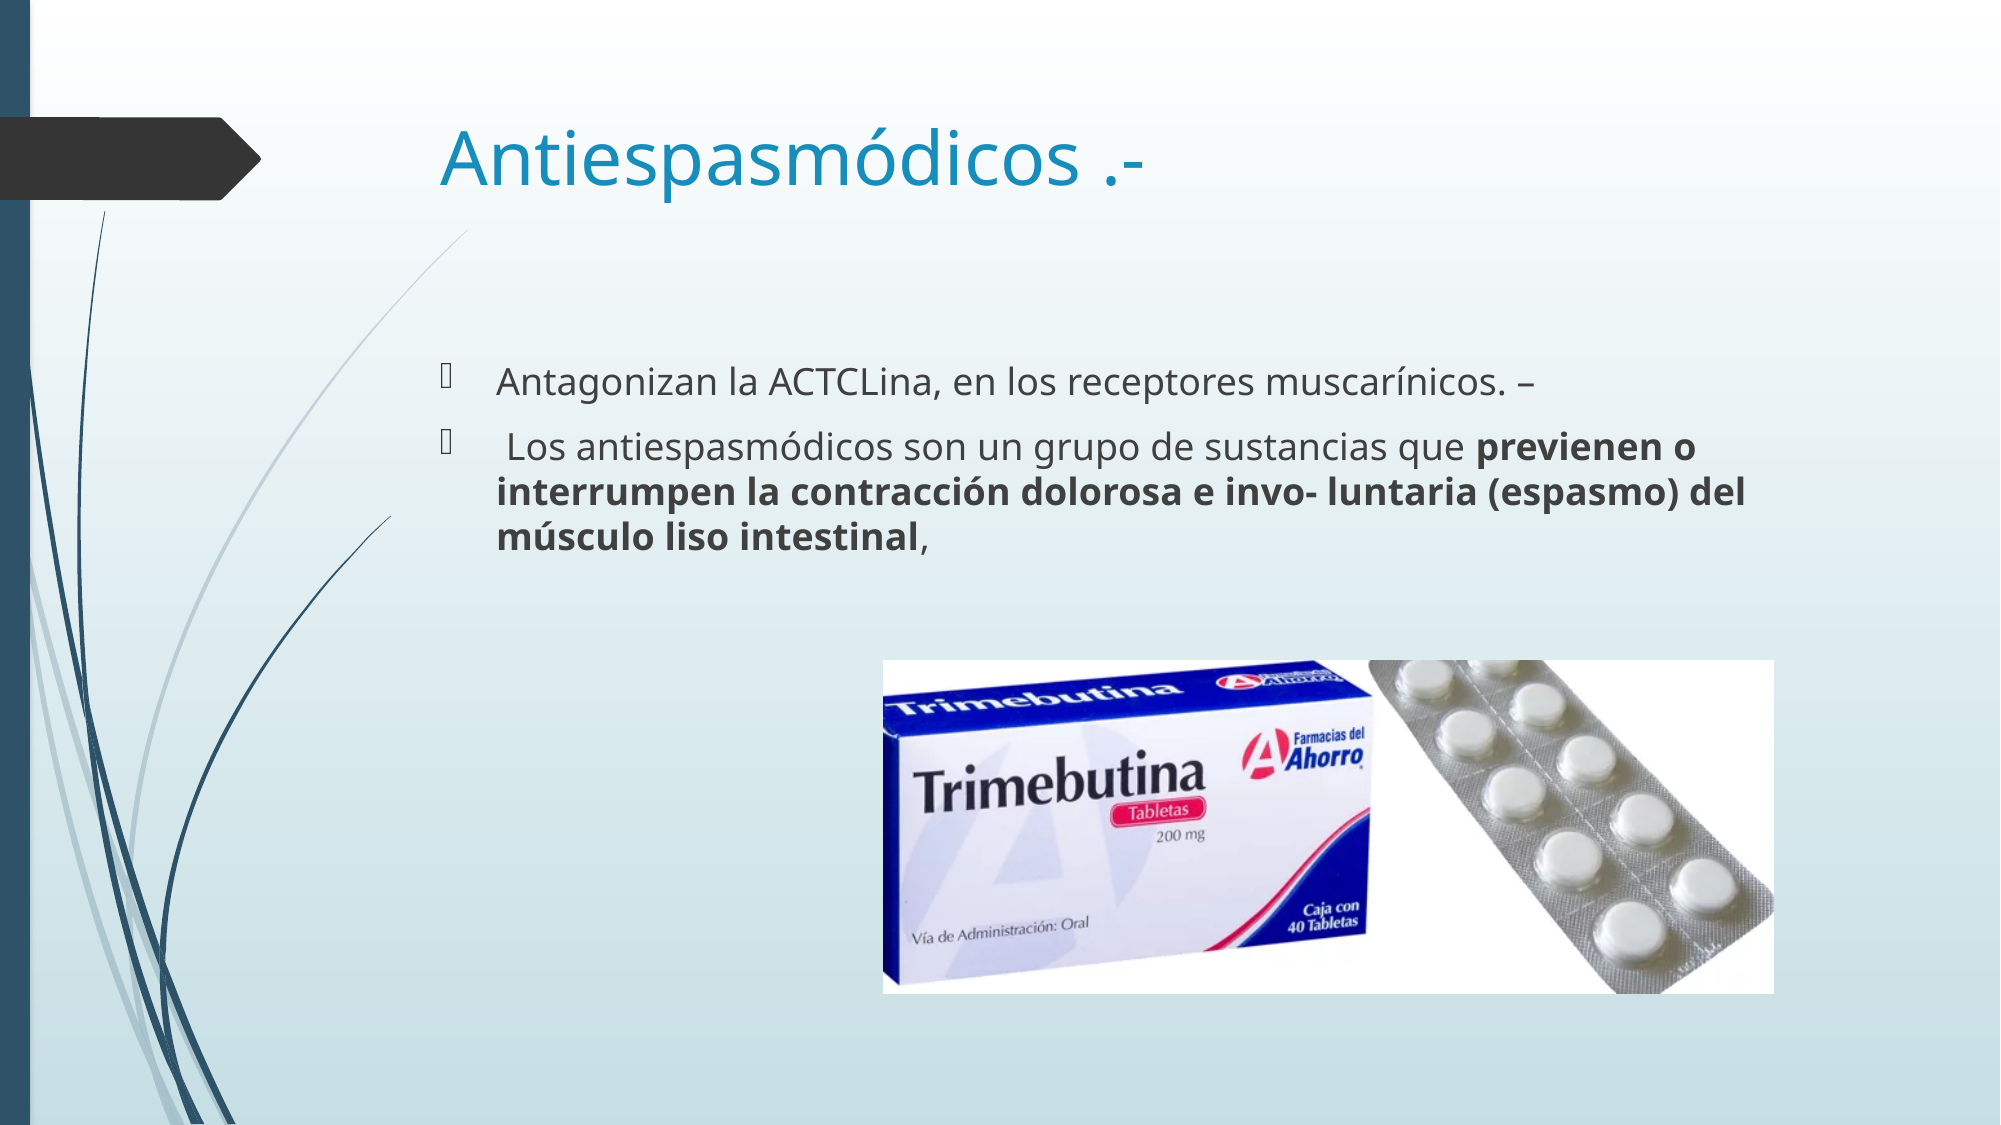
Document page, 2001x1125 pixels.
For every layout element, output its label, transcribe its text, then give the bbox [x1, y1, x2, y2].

list Antagonizan la ACTCLina, en los receptores muscarínicos. – Los antiespasmódicos son un grupo de sustancias que previenen o interrumpen la contracción dolorosa e invo- luntaria (espasmo) del músculo liso intestinal, [424, 350, 1888, 970]
picture [883, 660, 1774, 994]
title Antiespasmódicos .- [425, 102, 1888, 313]
